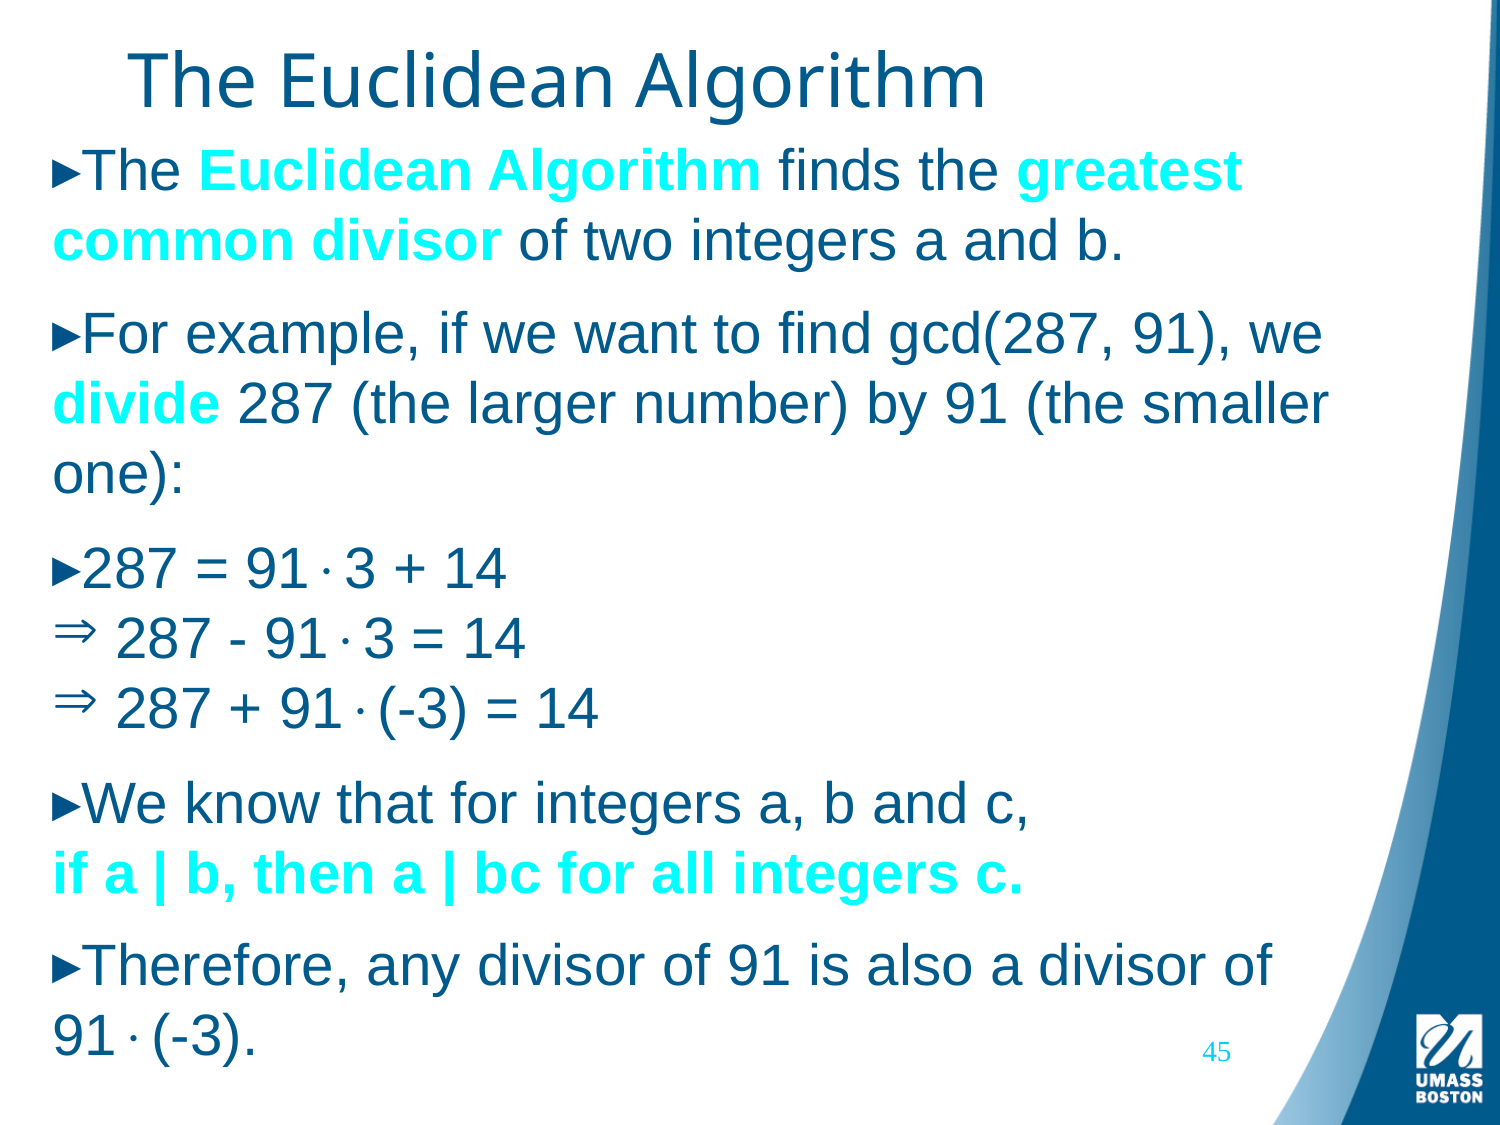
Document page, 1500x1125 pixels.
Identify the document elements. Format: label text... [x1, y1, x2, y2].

picture [1461, 1100, 1476, 1105]
picture [1439, 1100, 1448, 1105]
picture [0, 0, 1500, 1125]
list The Euclidean Algorithm finds the greatest common divisor of two integers a and b. For example, if we want to find gcd(287, 91), we divide 287 (the larger number) by 91 (the smaller one): 287 = 913 + 14 287 - 913 = 14 287 + 91(-3) = 14 We know that for integers a, b and c, if a | b, then a | bc for all integers c. Therefore, any divisor of 91 is also a divisor of 91(-3). [37, 125, 1475, 1025]
slide_number 45 [1187, 1025, 1500, 1100]
picture [1452, 1100, 1461, 1107]
title The Euclidean Algorithm [112, 24, 1388, 100]
